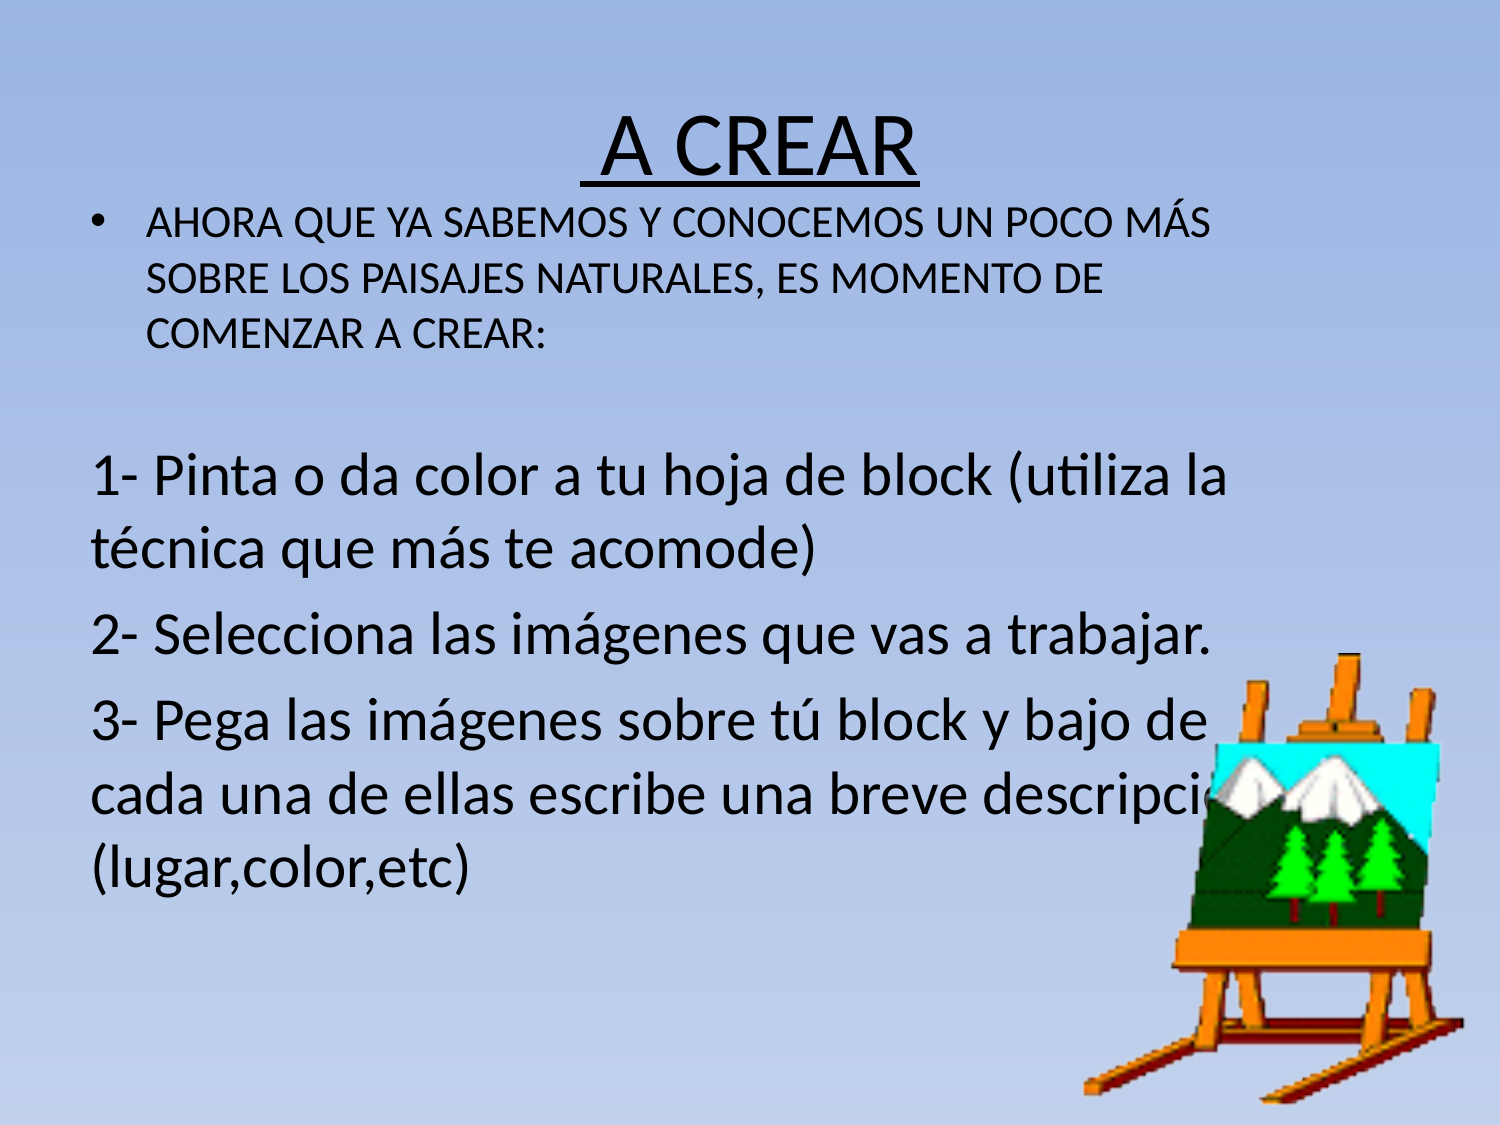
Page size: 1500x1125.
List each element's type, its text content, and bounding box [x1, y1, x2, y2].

list AHORA QUE YA SABEMOS Y CONOCEMOS UN POCO MÁS SOBRE LOS PAISAJES NATURALES, ES MOMENTO DE COMENZAR A CREAR: 1- Pinta o da color a tu hoja de block (utiliza la técnica que más te acomode) 2- Selecciona las imágenes que vas a trabajar. 3- Pega las imágenes sobre tú block y bajo de cada una de ellas escribe una breve descripción (lugar,color,etc) [75, 184, 1306, 920]
picture [1009, 652, 1475, 1122]
title A CREAR [75, 45, 1425, 233]
